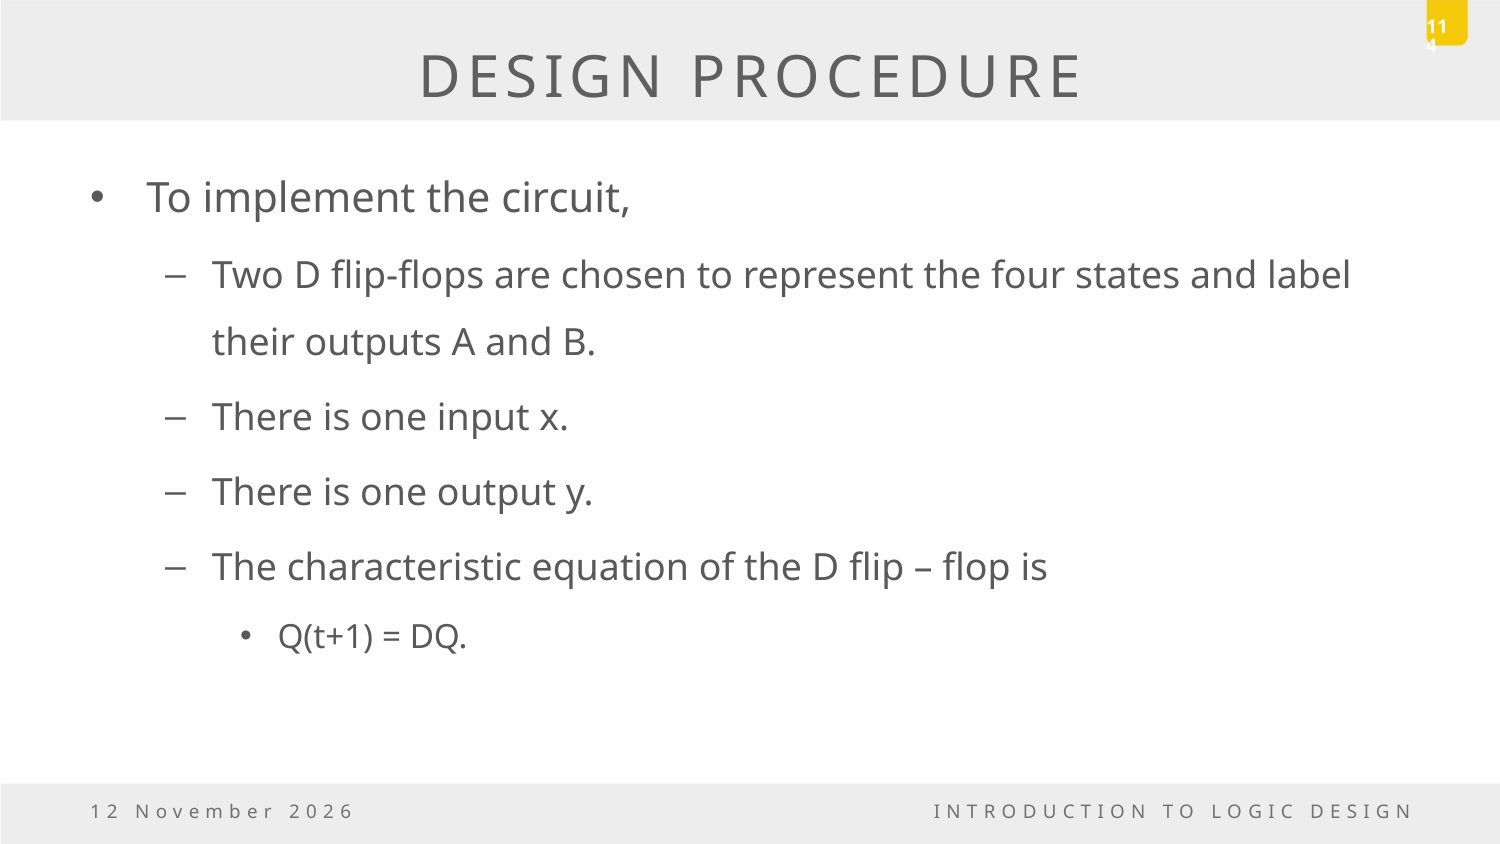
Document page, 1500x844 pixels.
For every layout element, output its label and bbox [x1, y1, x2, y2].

slide_number [1411, 11, 1474, 44]
footer [785, 790, 1425, 836]
list [75, 138, 1425, 754]
picture [0, 0, 1500, 844]
slide_number [75, 790, 425, 836]
title [75, 33, 1425, 115]
